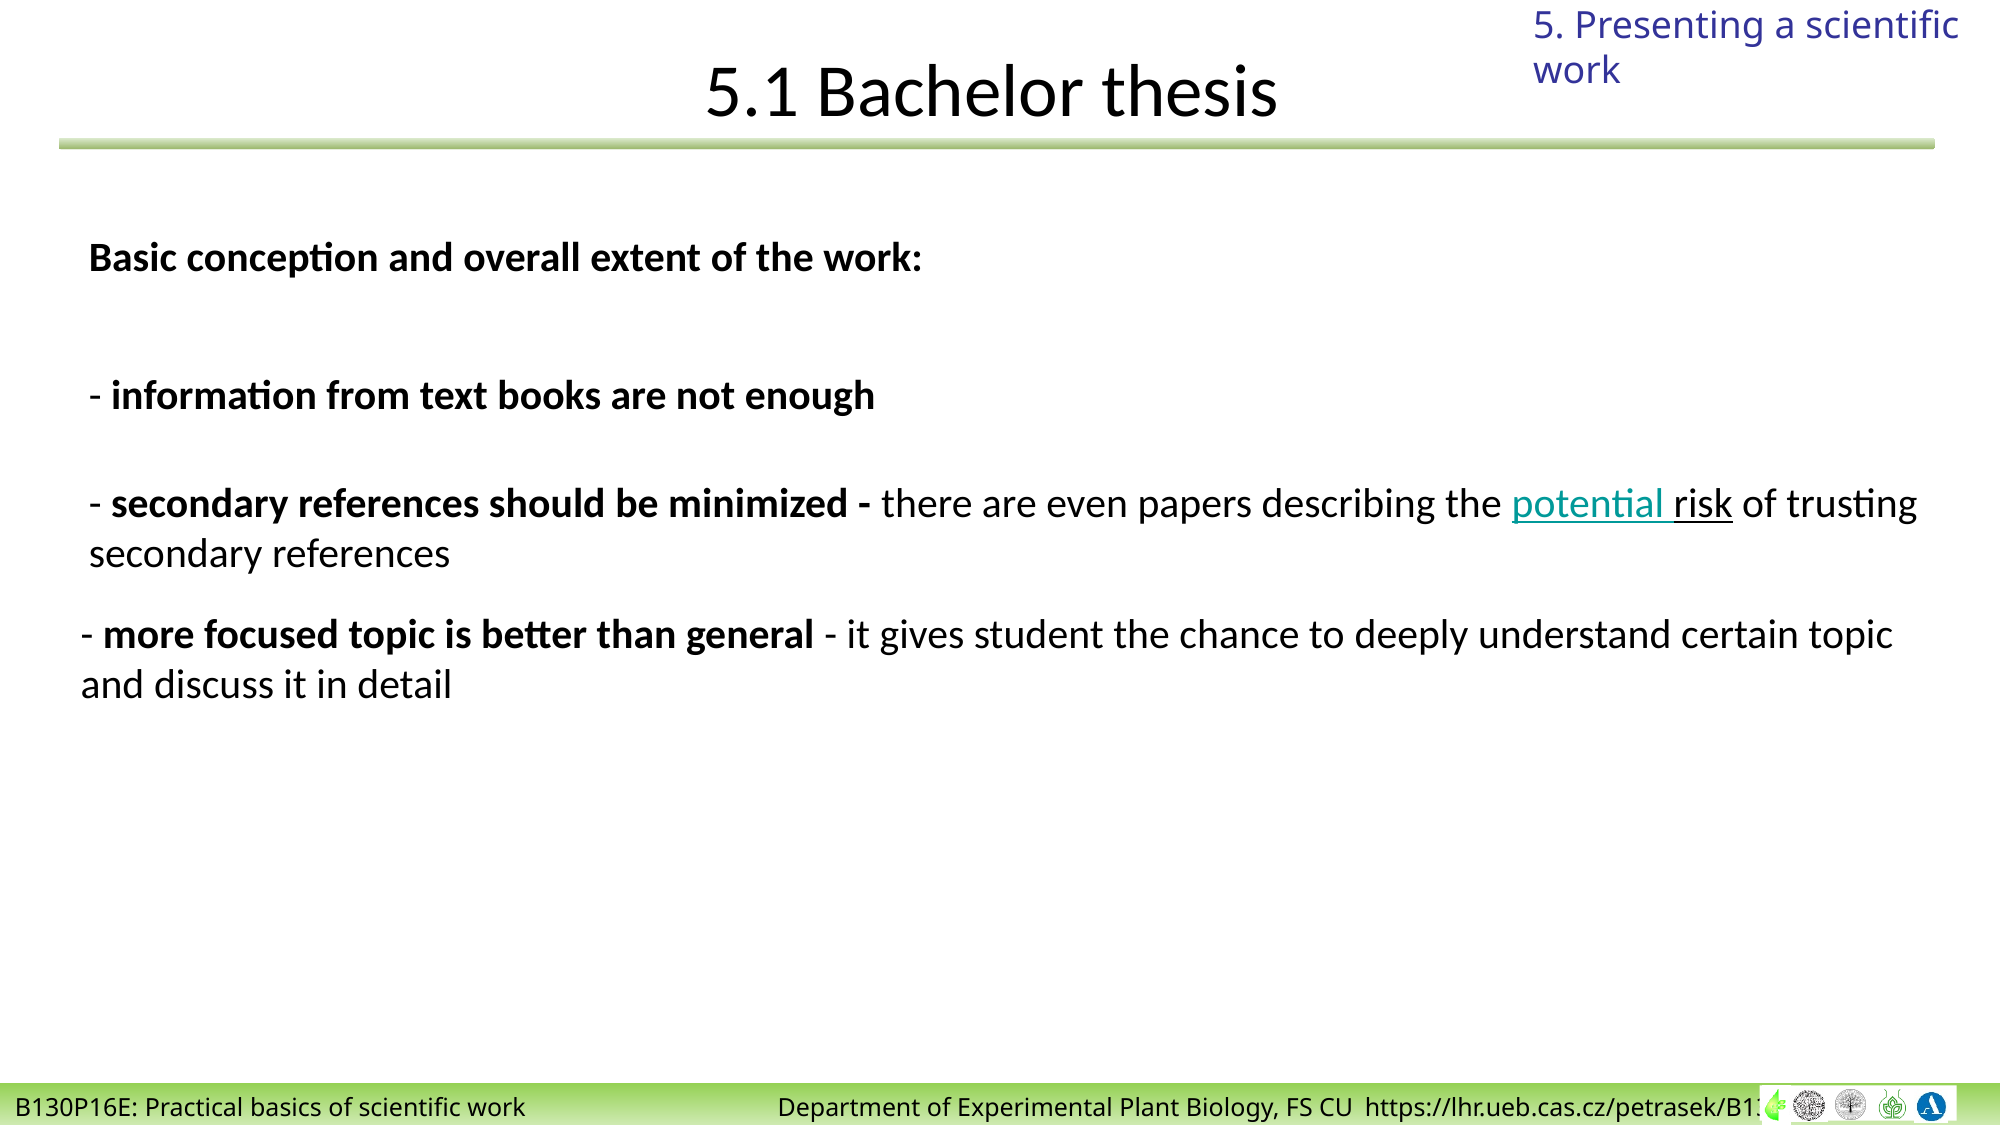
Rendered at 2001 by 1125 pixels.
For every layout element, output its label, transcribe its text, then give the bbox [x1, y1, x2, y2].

text_box - information from text books are not enough [74, 360, 1149, 426]
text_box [0, 1083, 2000, 1125]
text_box [56, 135, 1938, 152]
text_box 5.1 Bachelor thesis [24, 34, 1960, 139]
text_box Basic conception and overall extent of the work: [74, 221, 1197, 287]
text_box - more focused topic is better than general - it gives student the chance to deeply understand certain topic and discuss it in detail [65, 599, 1961, 715]
text_box - secondary references should be minimized - there are even papers describing the potential risk of trusting secondary references [74, 468, 1981, 584]
text_box 5. Presenting a scientific work [1518, 0, 2000, 99]
